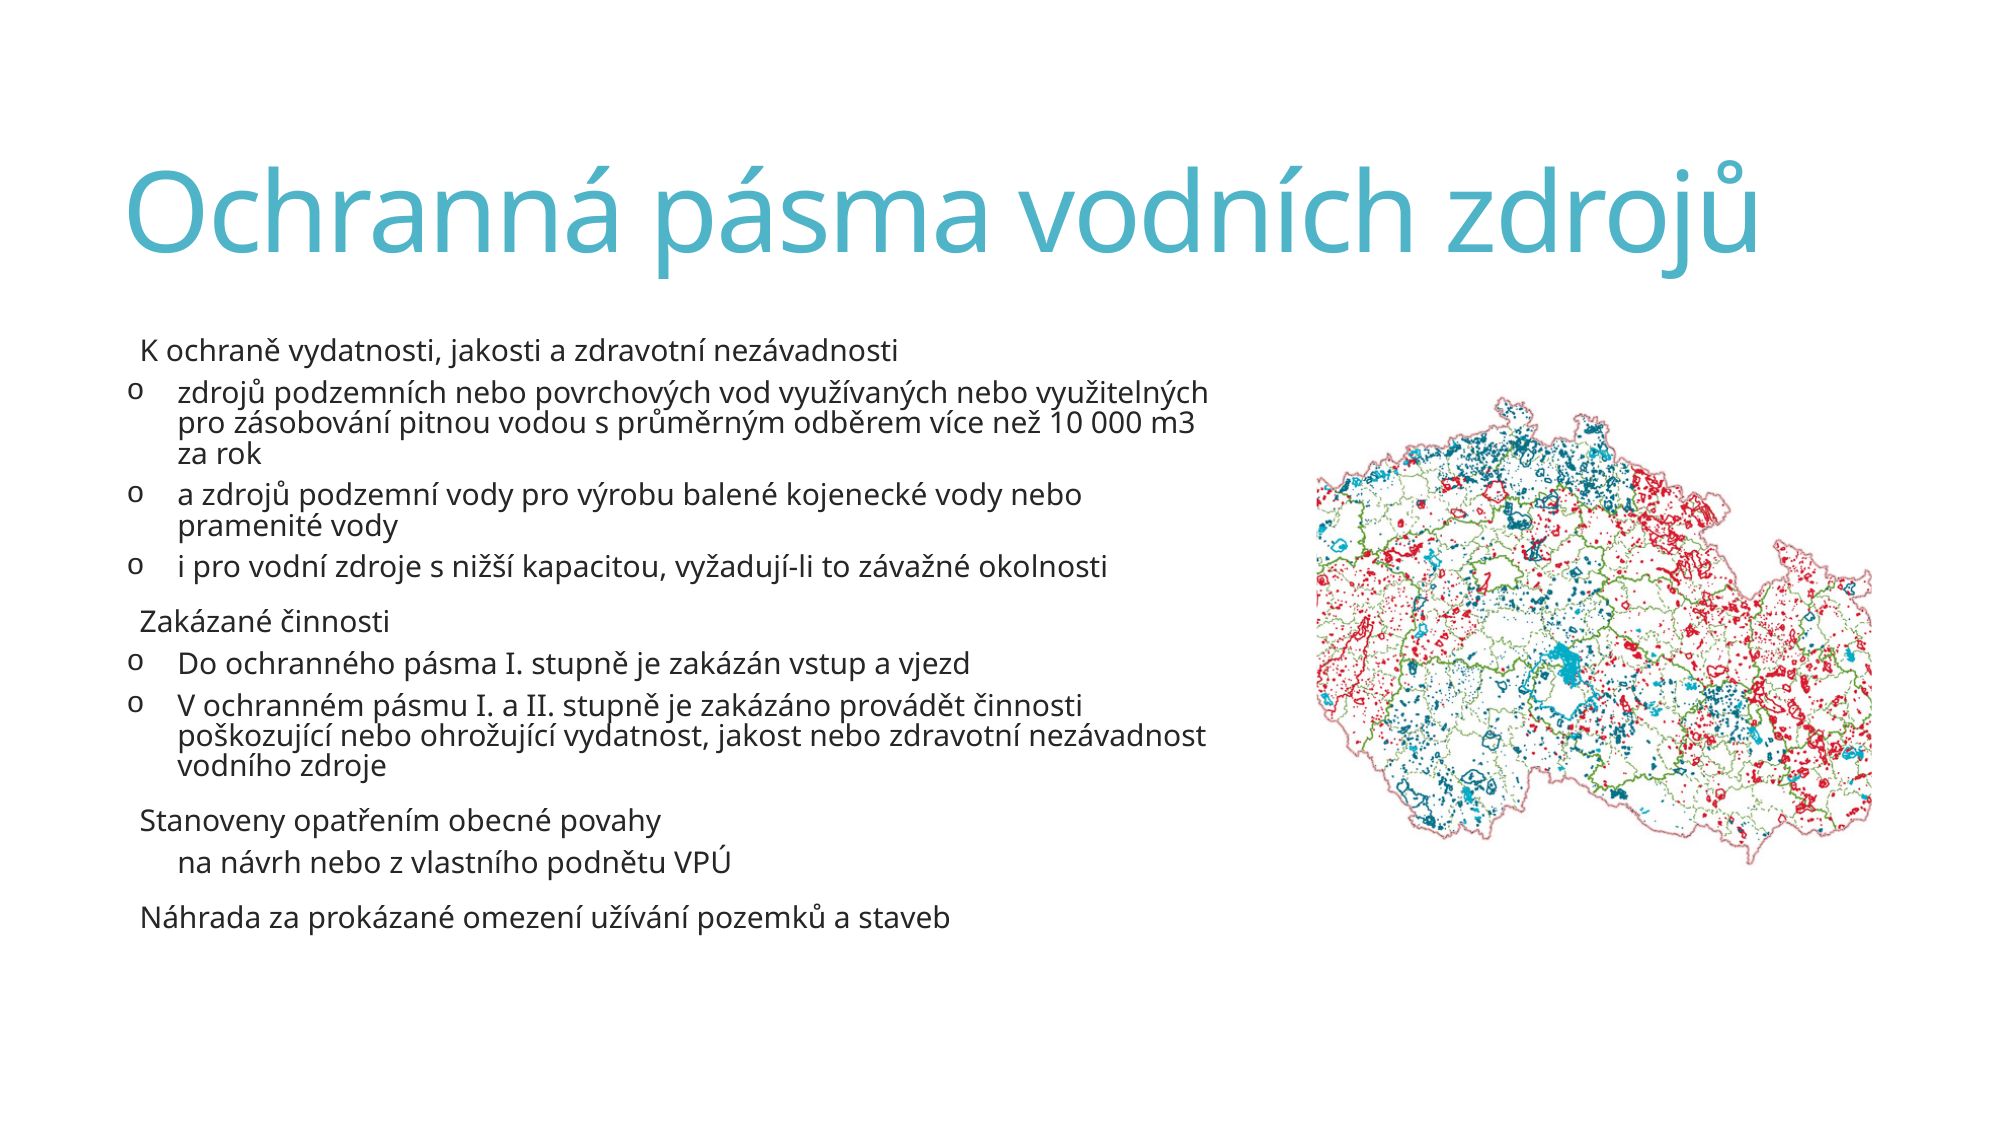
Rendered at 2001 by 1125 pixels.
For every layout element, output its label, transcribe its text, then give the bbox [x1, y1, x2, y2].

title Ochranná pásma vodních zdrojů [107, 81, 1875, 354]
list K ochraně vydatnosti, jakosti a zdravotní nezávadnosti zdrojů podzemních nebo povrchových vod využívaných nebo využitelných pro zásobování pitnou vodou s průměrným odběrem více než 10 000 m3 za rok a zdrojů podzemní vody pro výrobu balené kojenecké vody nebo pramenité vody i pro vodní zdroje s nižší kapacitou, vyžadují-li to závažné okolnosti Zakázané činnosti Do ochranného pásma I. stupně je zakázán vstup a vjezd V ochranném pásmu I. a II. stupně je zakázáno provádět činnosti poškozující nebo ohrožující vydatnost, jakost nebo zdravotní nezávadnost vodního zdroje Stanoveny opatřením obecné povahy na návrh nebo z vlastního podnětu VPÚ Náhrada za prokázané omezení užívání pozemků a staveb [111, 329, 1239, 948]
picture [1316, 340, 1872, 906]
